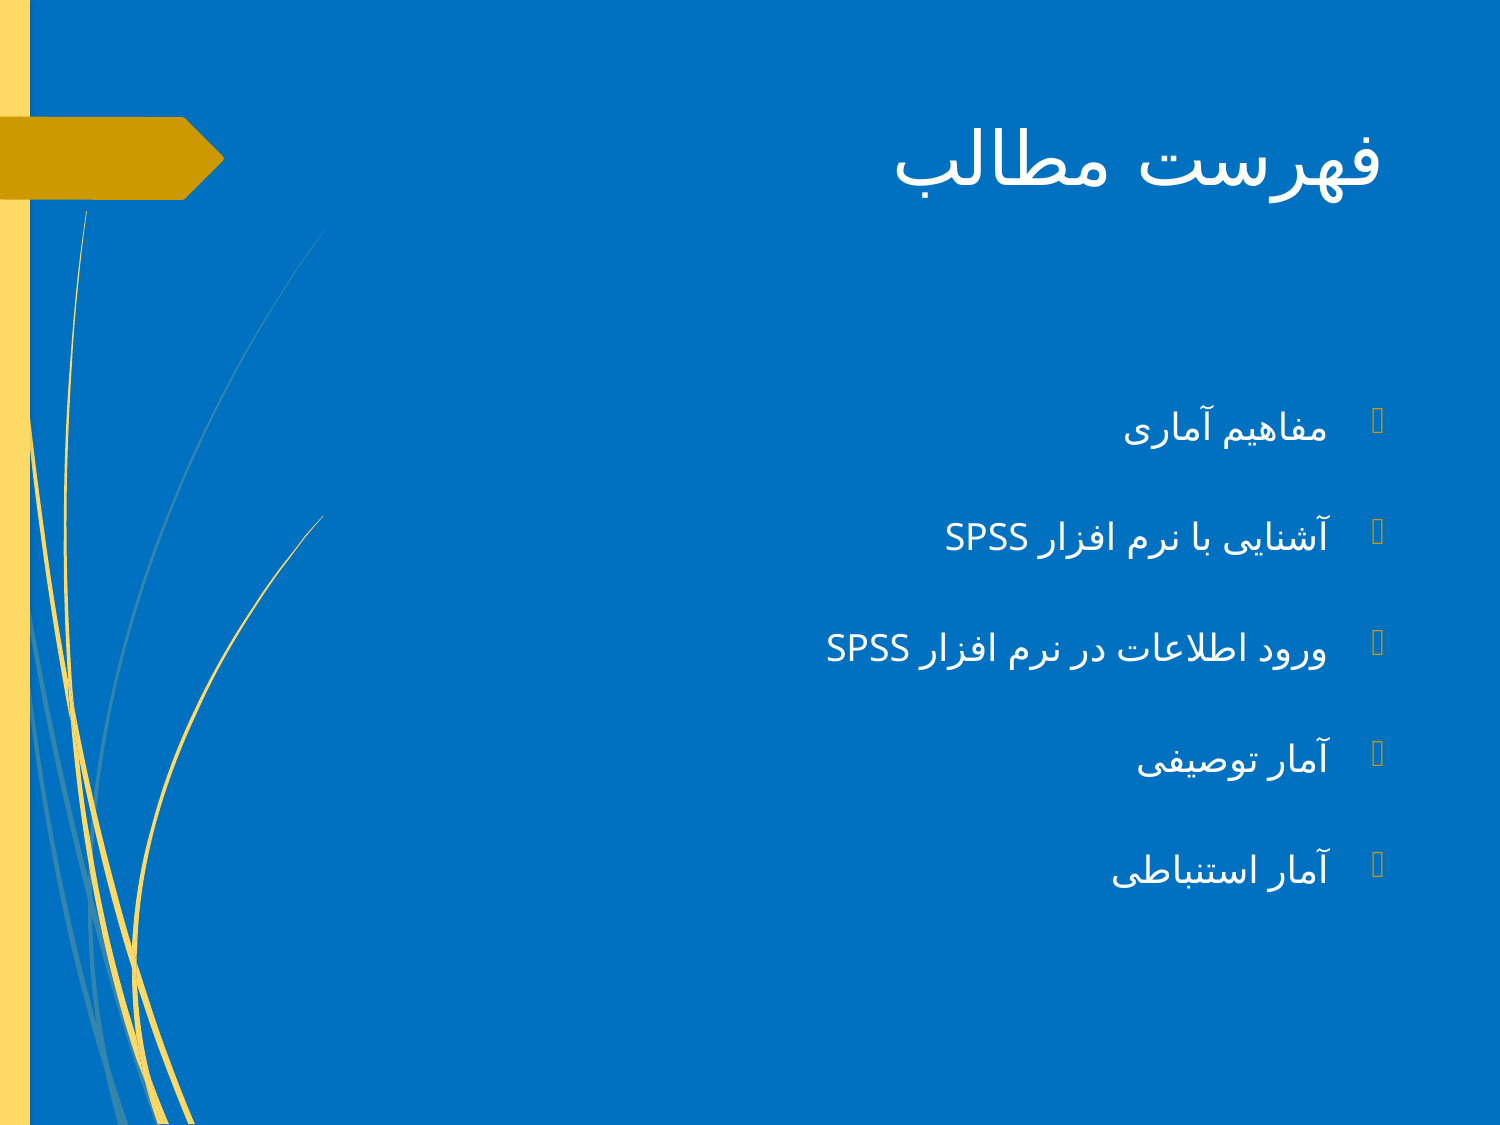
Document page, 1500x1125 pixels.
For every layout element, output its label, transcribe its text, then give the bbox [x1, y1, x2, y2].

list مفاهیم آماری آشنایی با نرم افزار SPSS ورود اطلاعات در نرم افزار SPSS آمار توصیفی آمار استنباطی [318, 350, 1400, 970]
title فهرست مطالب [319, 102, 1400, 313]
